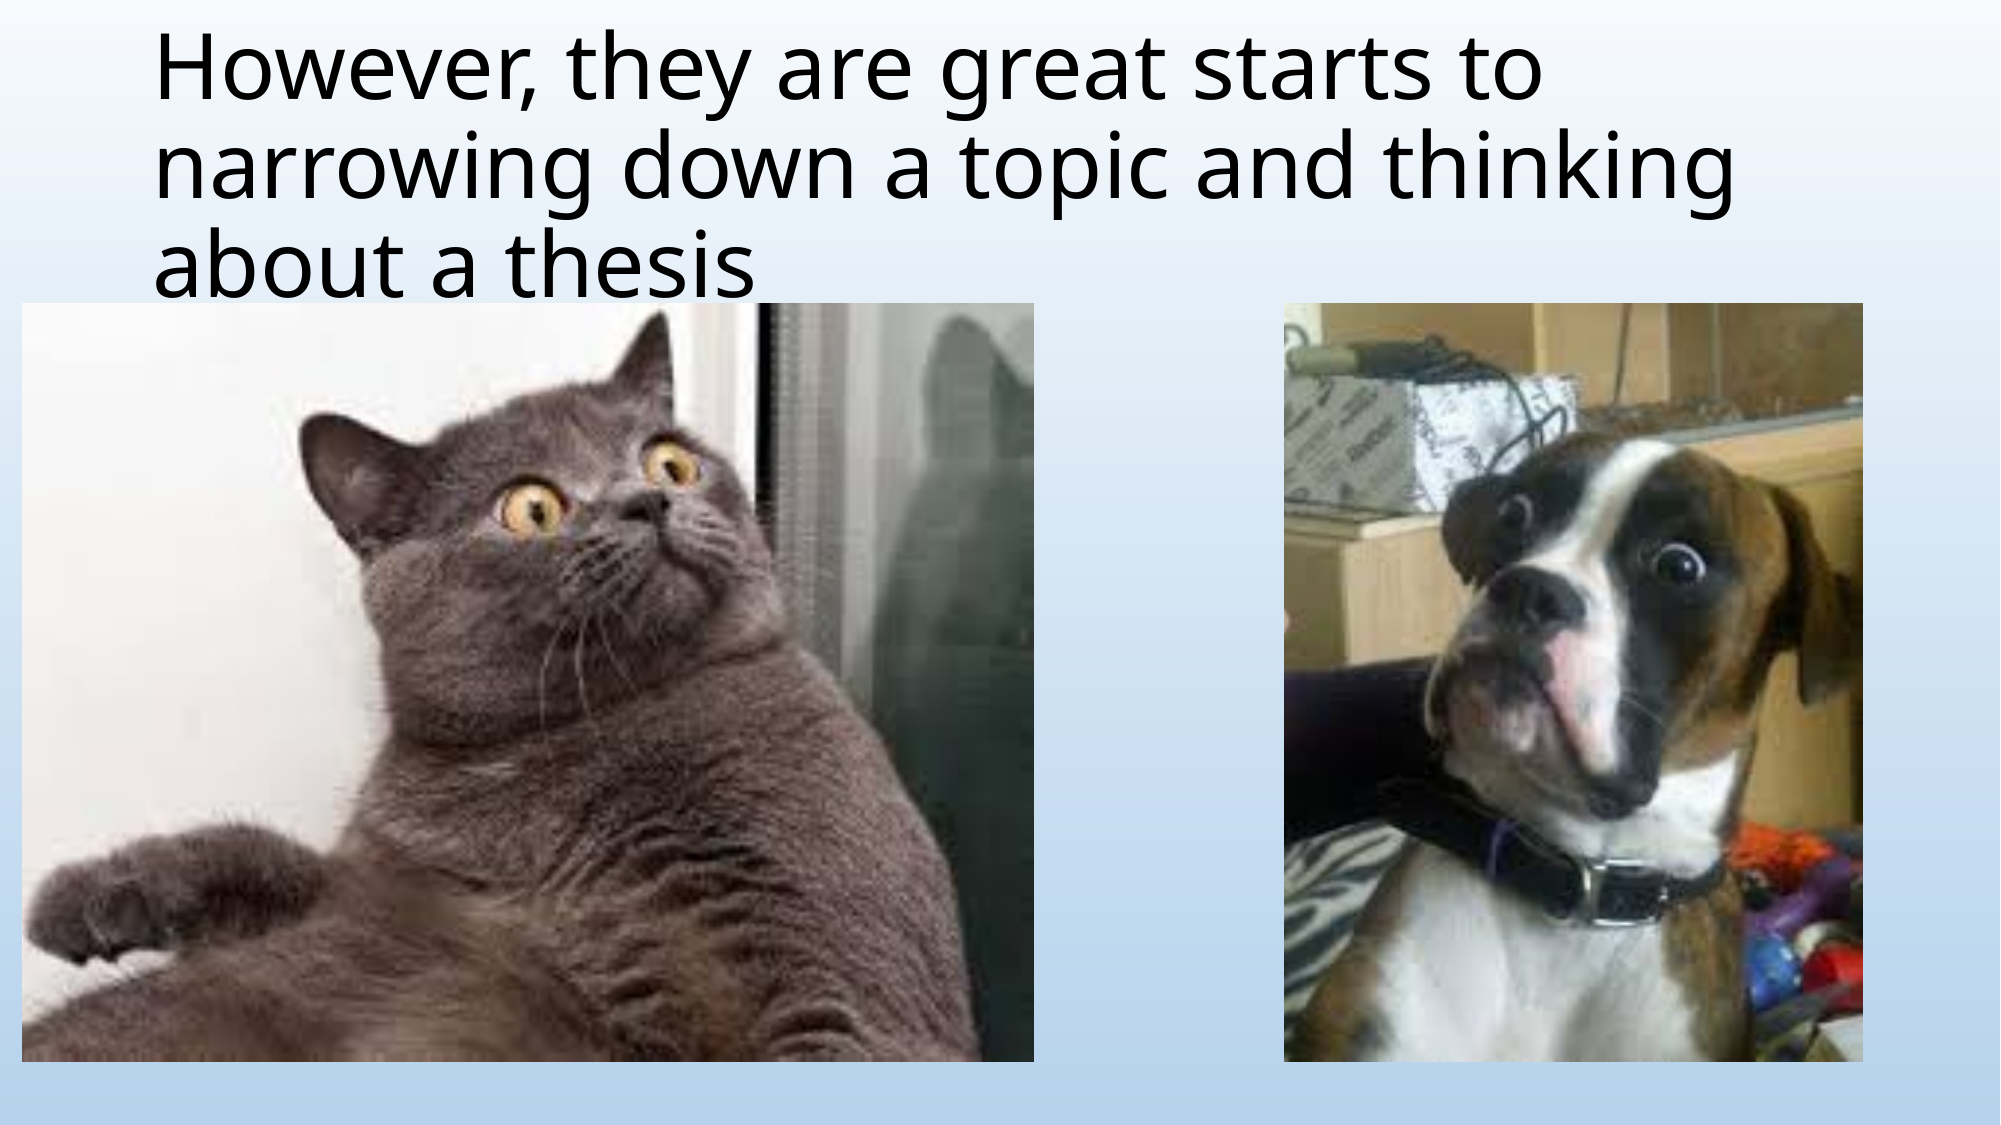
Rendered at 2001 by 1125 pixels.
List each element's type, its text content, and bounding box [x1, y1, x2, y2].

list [21, 303, 1035, 1062]
title However, they are great starts to narrowing down a topic and thinking about a thesis [137, 59, 1863, 278]
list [1284, 303, 1863, 1062]
